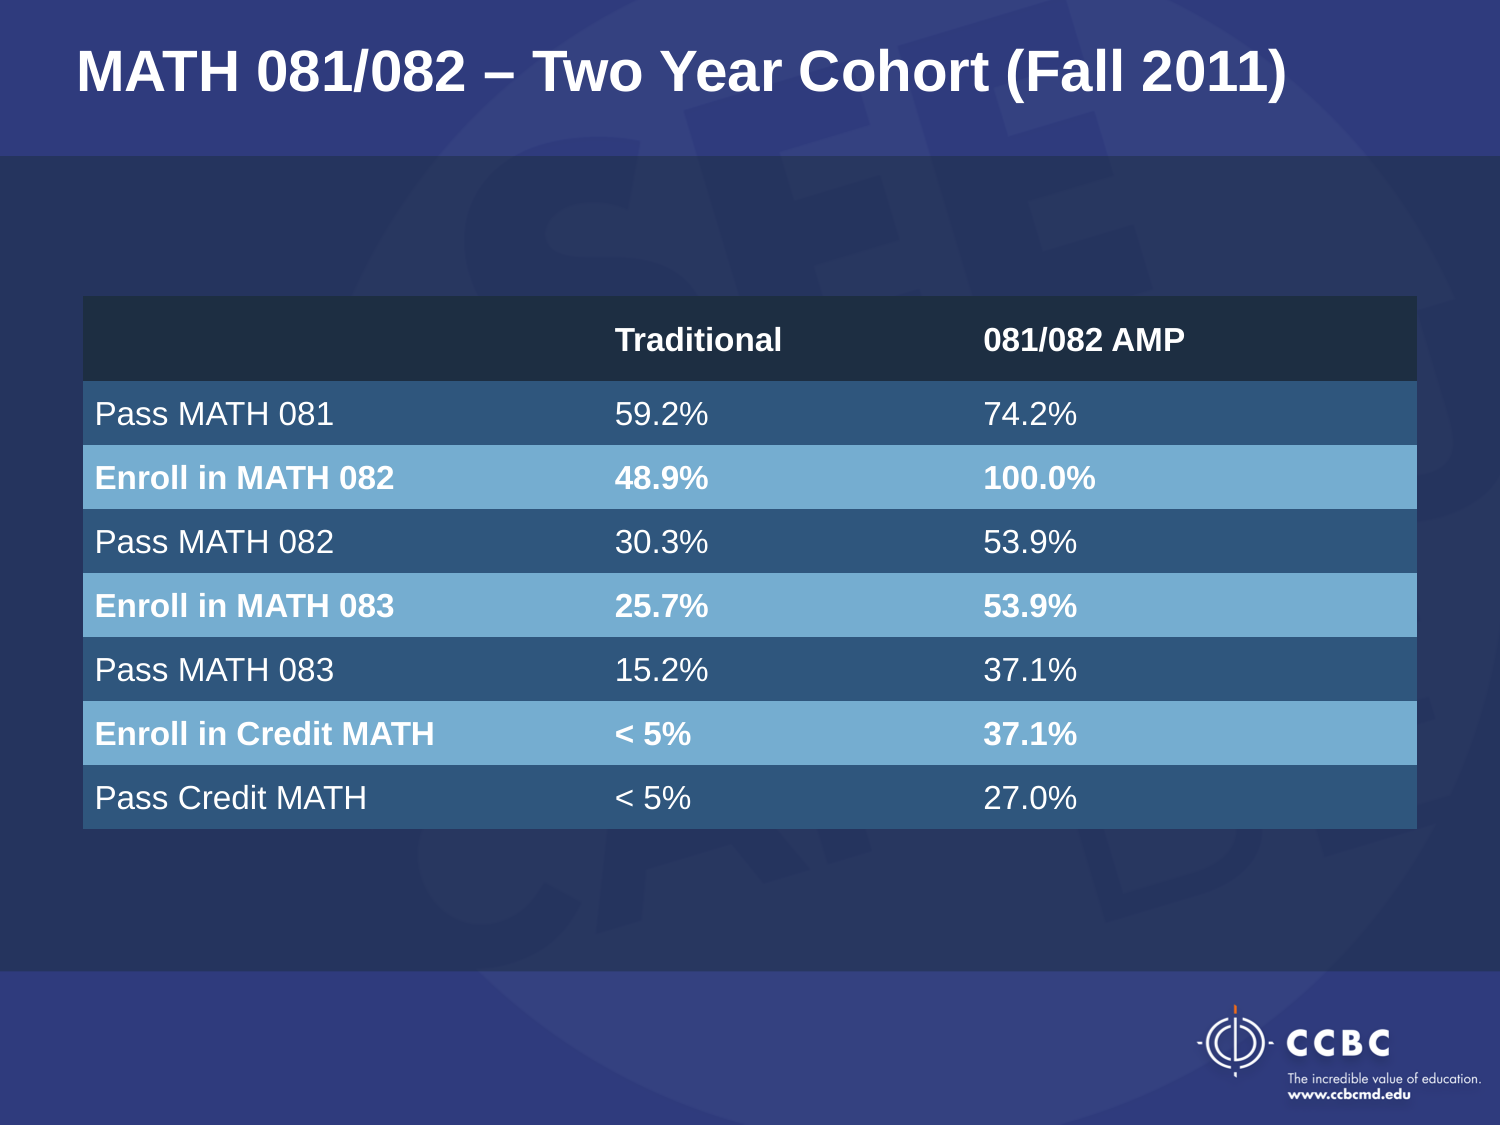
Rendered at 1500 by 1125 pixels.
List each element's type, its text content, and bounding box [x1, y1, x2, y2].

table_cell Enroll in Credit MATH [83, 701, 604, 765]
table_cell < 5% [604, 765, 972, 829]
text_box MATH 081/082 – Two Year Cohort (Fall 2011) [61, 26, 1305, 111]
table_cell Pass MATH 083 [83, 637, 604, 701]
table_cell 53.9% [972, 573, 1417, 637]
table_cell 100.0% [972, 445, 1417, 509]
table_cell Enroll in MATH 083 [83, 573, 604, 637]
text_box [0, 154, 1500, 973]
table_cell Pass Credit MATH [83, 765, 604, 829]
table_cell 48.9% [604, 445, 972, 509]
table_cell < 5% [604, 701, 972, 765]
table_cell 37.1% [972, 637, 1417, 701]
table_cell 15.2% [604, 637, 972, 701]
picture [0, 0, 1500, 154]
table_header Traditional [604, 296, 972, 381]
table_cell 37.1% [972, 701, 1417, 765]
table_cell 30.3% [604, 509, 972, 573]
table_cell 25.7% [604, 573, 972, 637]
table_cell 74.2% [972, 381, 1417, 445]
table_cell Enroll in MATH 082 [83, 445, 604, 509]
table_cell Pass MATH 081 [83, 381, 604, 445]
table_header [83, 296, 604, 381]
table_cell Pass MATH 082 [83, 509, 604, 573]
table_cell 27.0% [972, 765, 1417, 829]
picture [0, 973, 1500, 1125]
table_cell 59.2% [604, 381, 972, 445]
table_header 081/082 AMP [972, 296, 1417, 381]
table_cell 53.9% [972, 509, 1417, 573]
